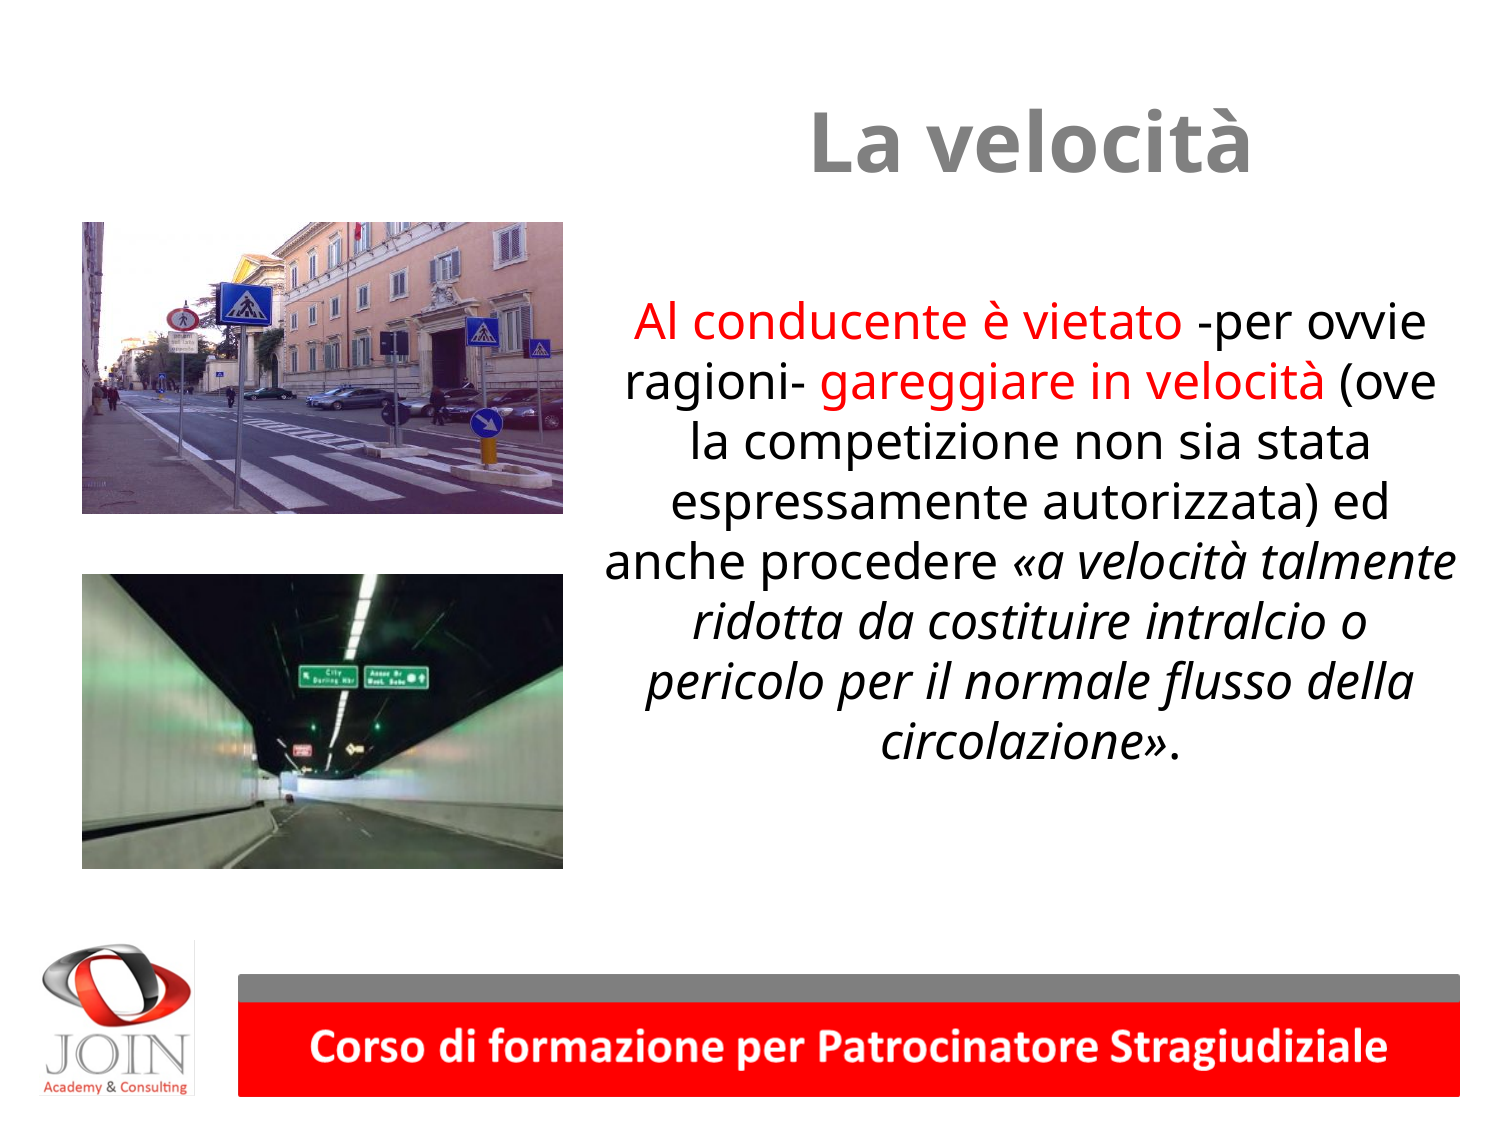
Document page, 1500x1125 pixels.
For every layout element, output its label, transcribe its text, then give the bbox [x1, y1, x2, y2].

text_box La velocità Al conducente è vietato -per ovvie ragioni- gareggiare in velocità (ove la competizione non sia stata espressamente autorizzata) ed anche procedere «a velocità talmente ridotta da costituire intralcio o pericolo per il normale flusso della circolazione». [585, 82, 1477, 857]
picture [81, 573, 563, 869]
picture [81, 222, 563, 514]
picture [39, 940, 1461, 1107]
